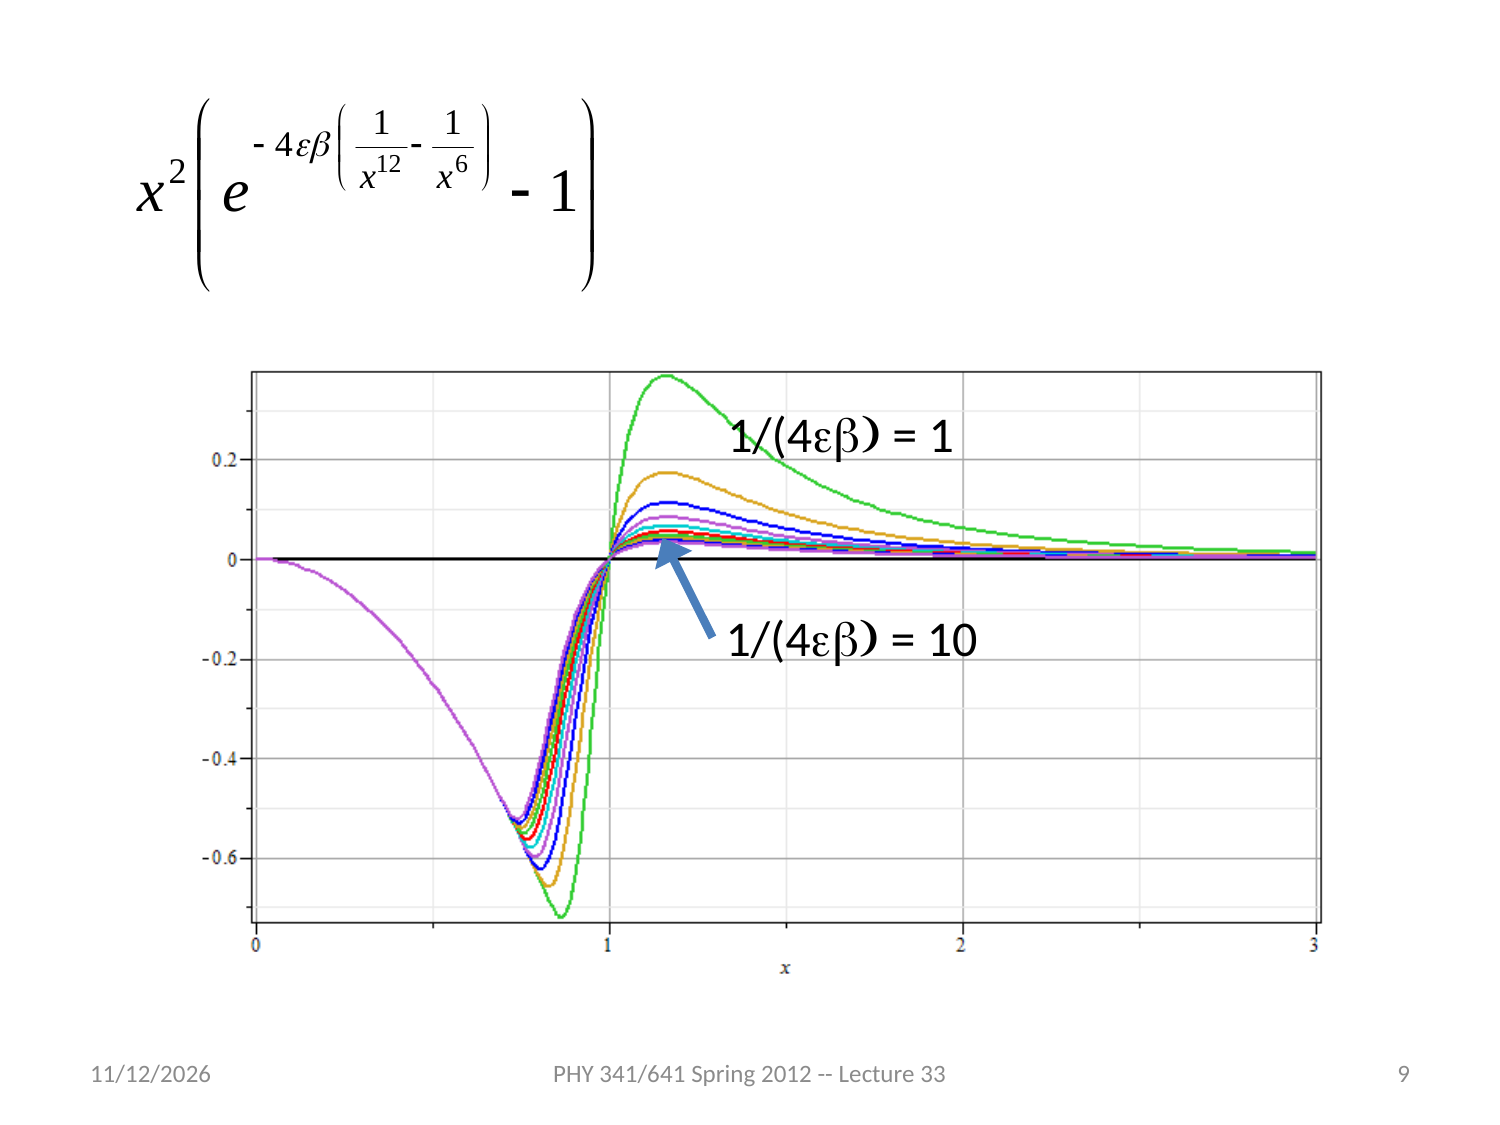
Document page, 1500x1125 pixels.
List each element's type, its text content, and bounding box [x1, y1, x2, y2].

footer PHY 341/641 Spring 2012 -- Lecture 33 [512, 1042, 988, 1103]
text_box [124, 87, 615, 304]
slide_number 9 [1074, 1042, 1425, 1103]
picture [169, 362, 1330, 988]
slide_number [75, 1042, 425, 1103]
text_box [662, 537, 713, 638]
